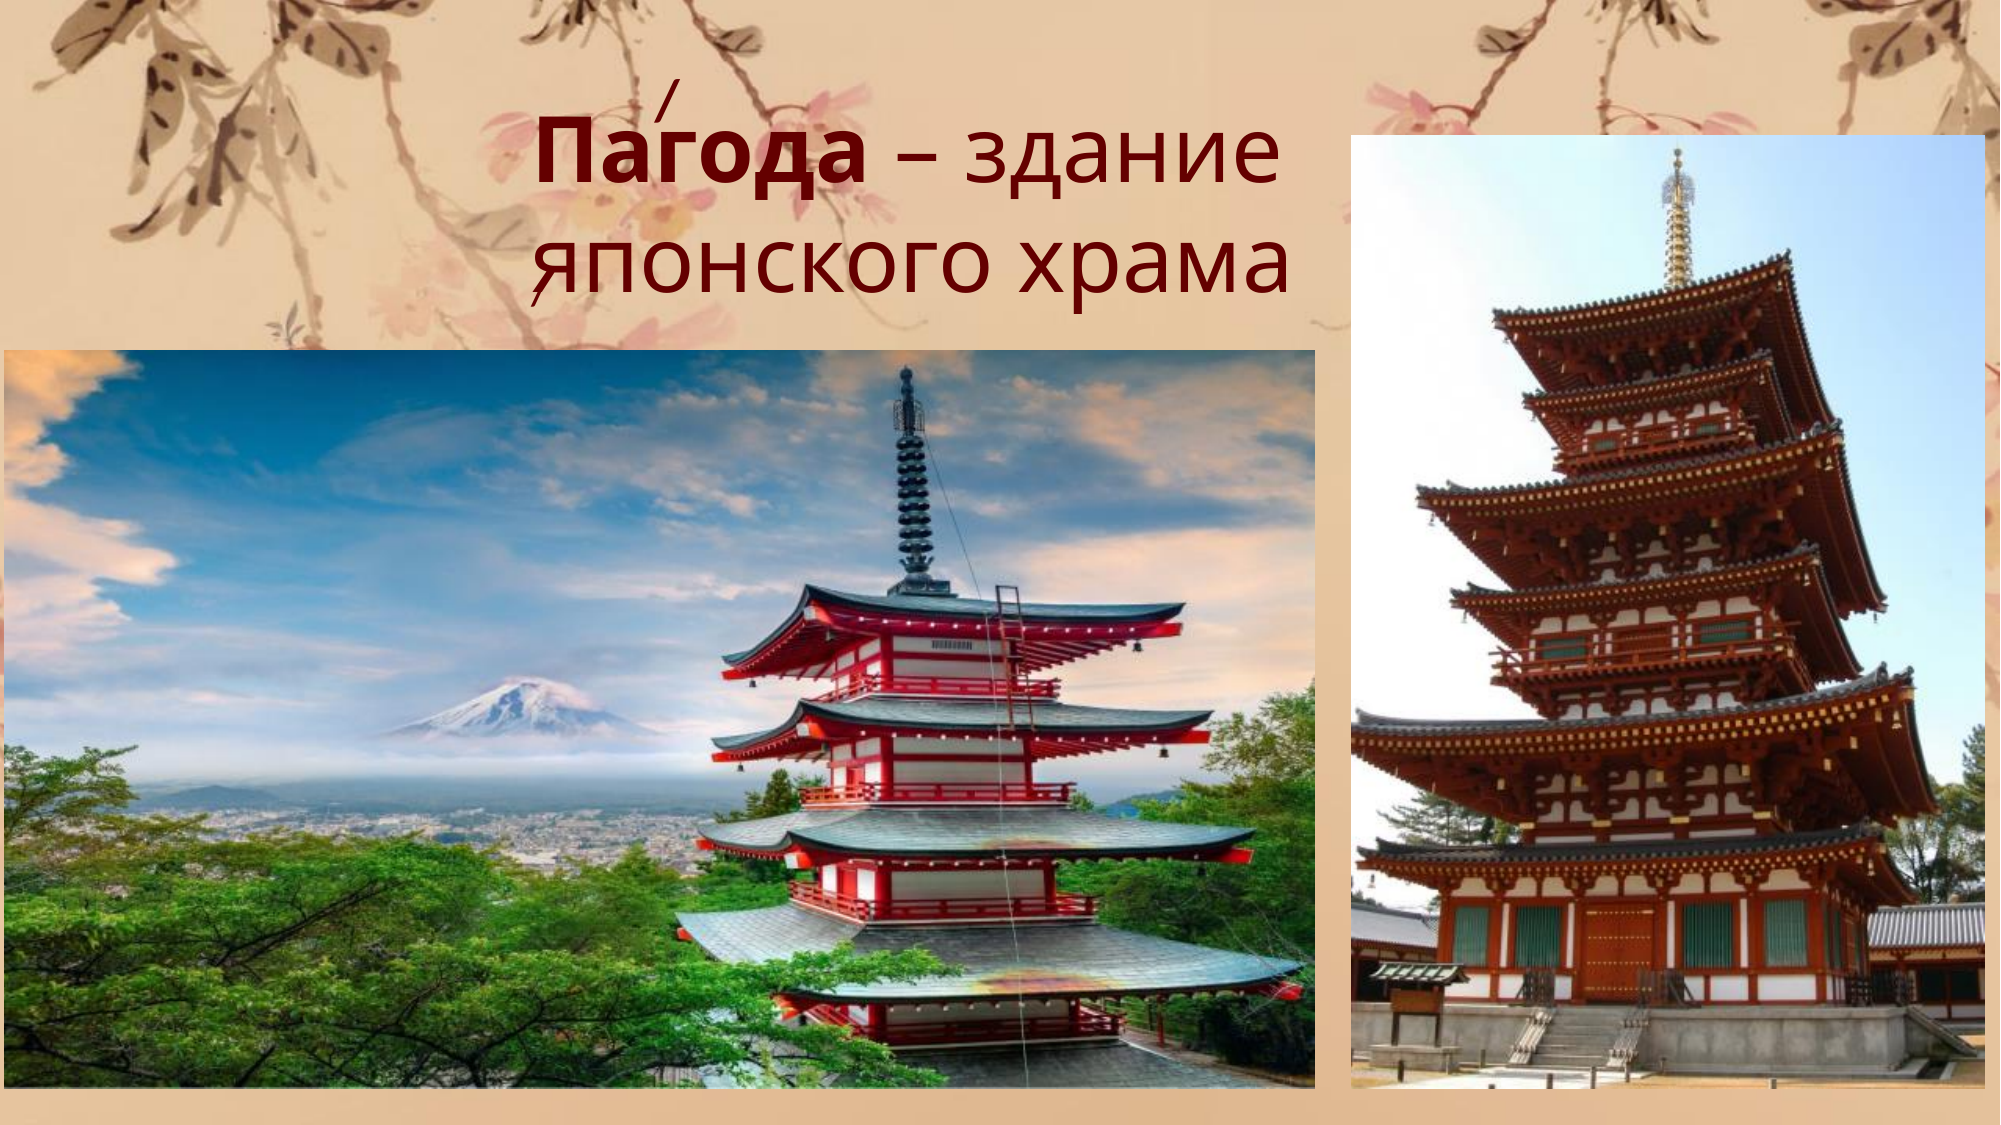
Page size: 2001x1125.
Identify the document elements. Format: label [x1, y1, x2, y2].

list [4, 350, 1315, 1089]
picture [0, 0, 2000, 1125]
